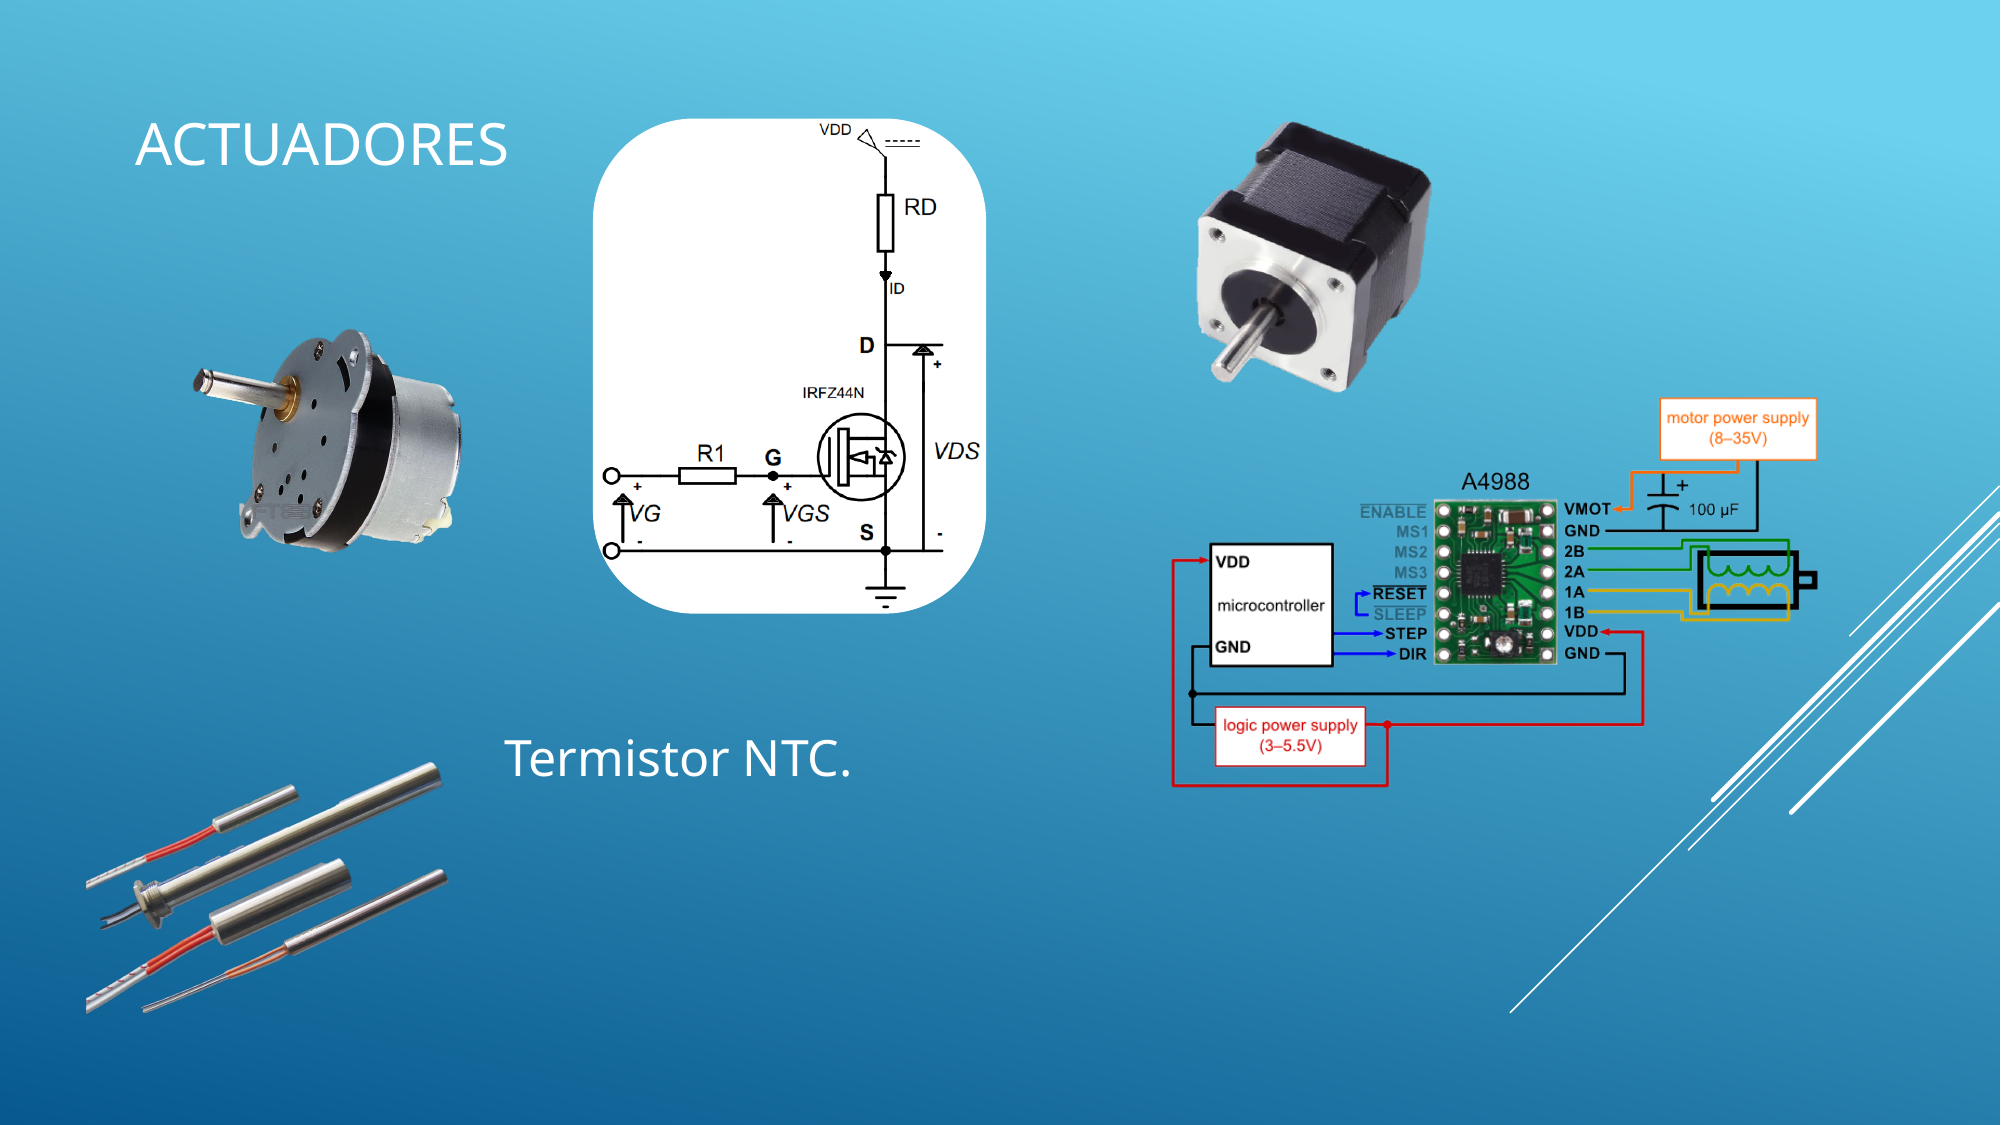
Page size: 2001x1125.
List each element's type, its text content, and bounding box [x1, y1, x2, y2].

picture [1107, 77, 1819, 788]
picture [592, 118, 987, 614]
picture [78, 693, 490, 1048]
picture [191, 322, 472, 556]
title Actuadores [120, 52, 542, 185]
